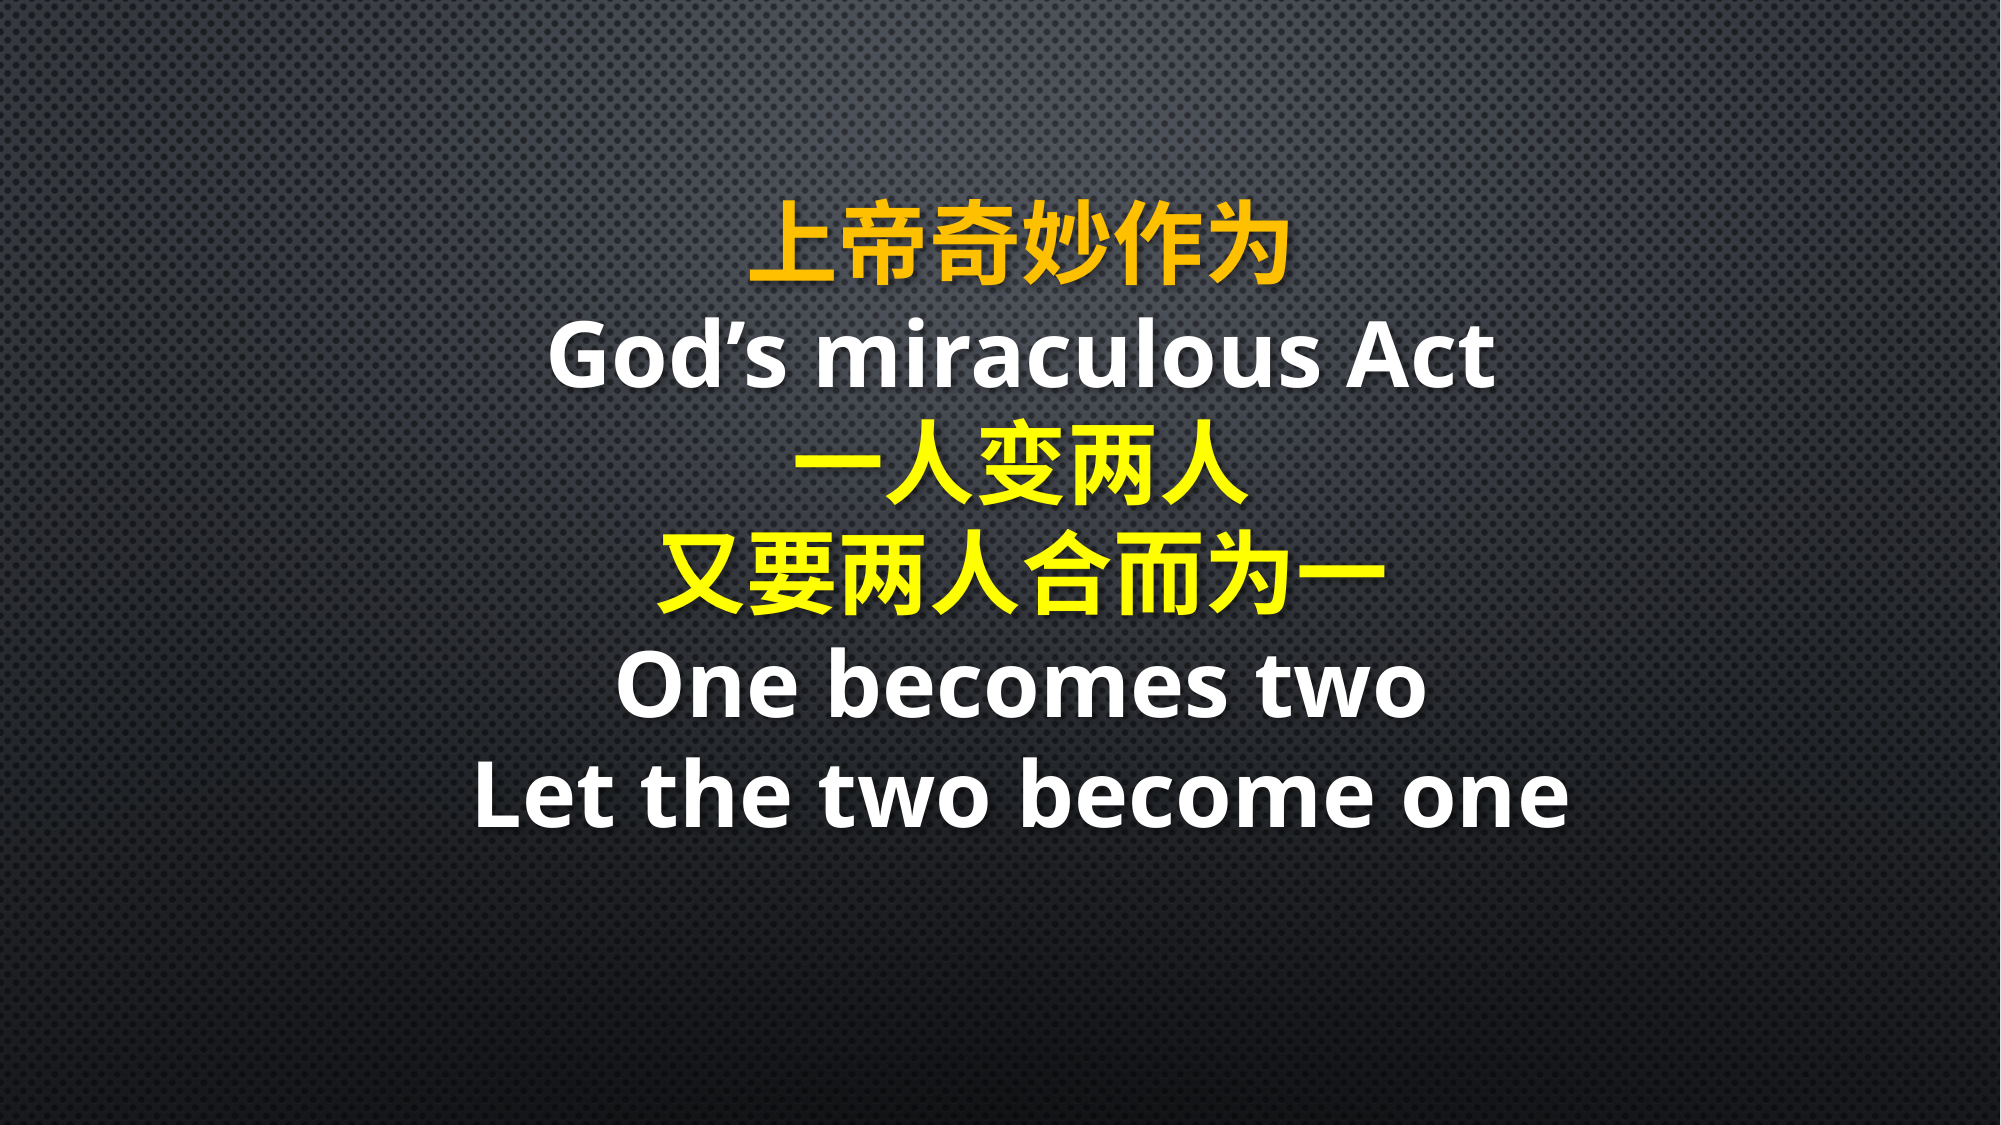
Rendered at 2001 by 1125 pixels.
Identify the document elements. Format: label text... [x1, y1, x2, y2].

text_box 上帝奇妙作为 God’s miraculous Act 一人变两人 又要两人合而为一 One becomes two Let the two become one [291, 178, 1752, 853]
